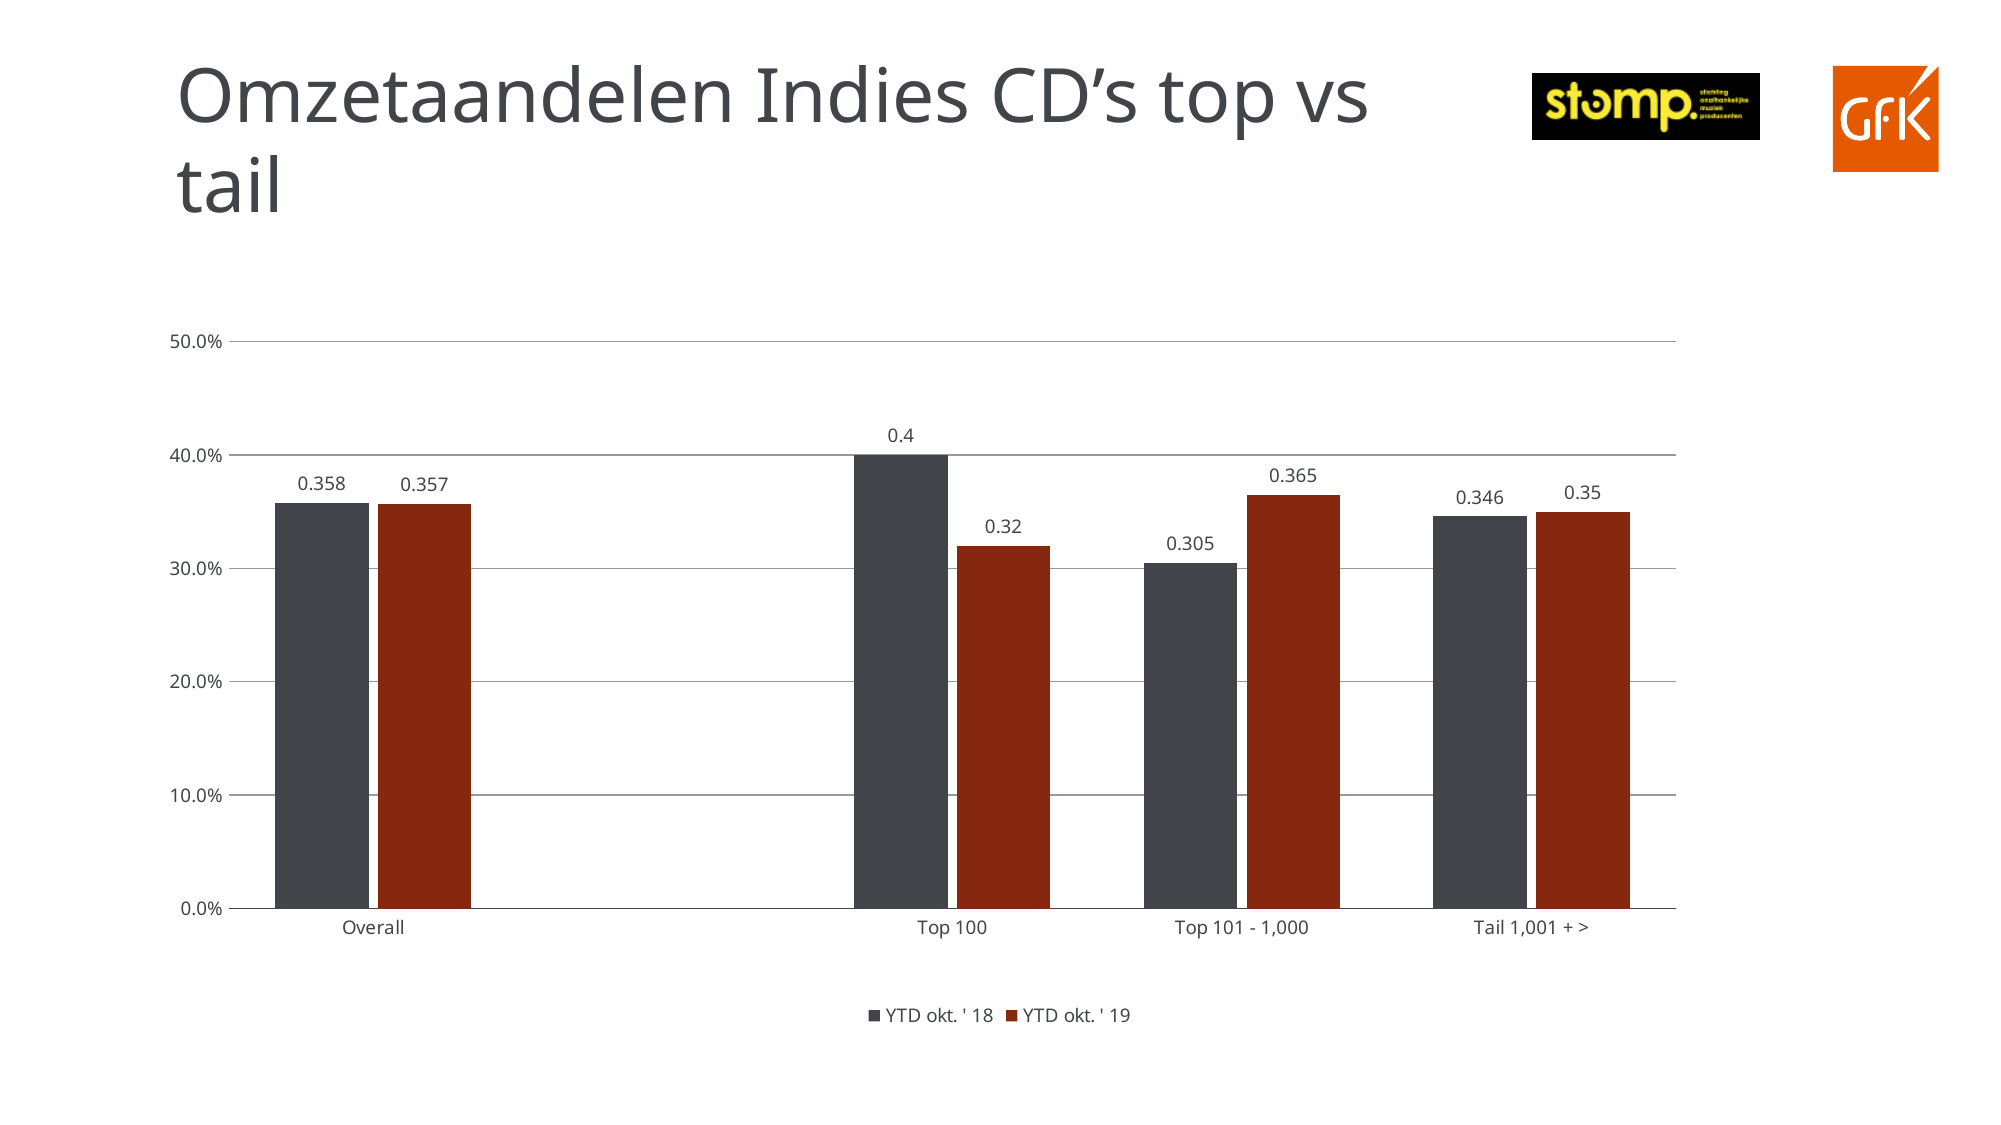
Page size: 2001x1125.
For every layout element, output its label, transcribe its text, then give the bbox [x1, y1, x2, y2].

picture [1532, 73, 1760, 140]
chart [70, 310, 1930, 1036]
title Omzetaandelen Indies CD’s top vs tail [176, 47, 1474, 154]
